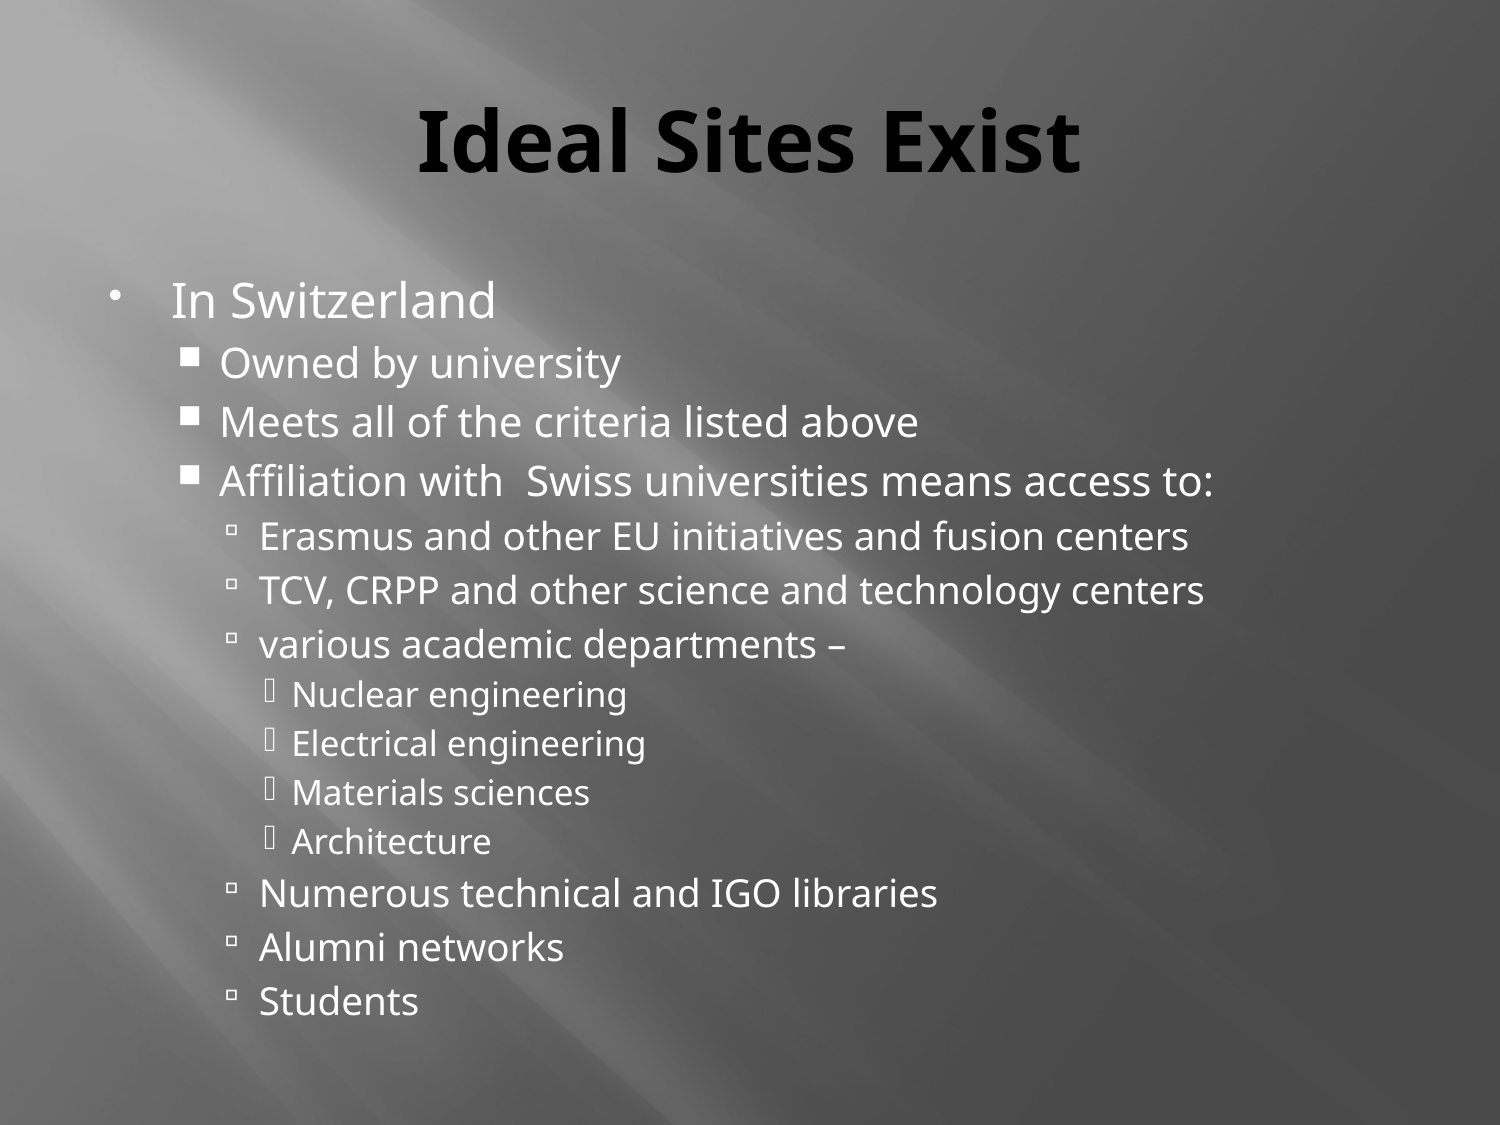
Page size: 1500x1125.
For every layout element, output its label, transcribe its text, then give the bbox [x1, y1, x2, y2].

list In Switzerland Owned by university Meets all of the criteria listed above Affiliation with Swiss universities means access to: Erasmus and other EU initiatives and fusion centers TCV, CRPP and other science and technology centers various academic departments – Nuclear engineering Electrical engineering Materials sciences Architecture Numerous technical and IGO libraries Alumni networks Students [75, 262, 1425, 1035]
title Ideal Sites Exist [75, 45, 1425, 233]
